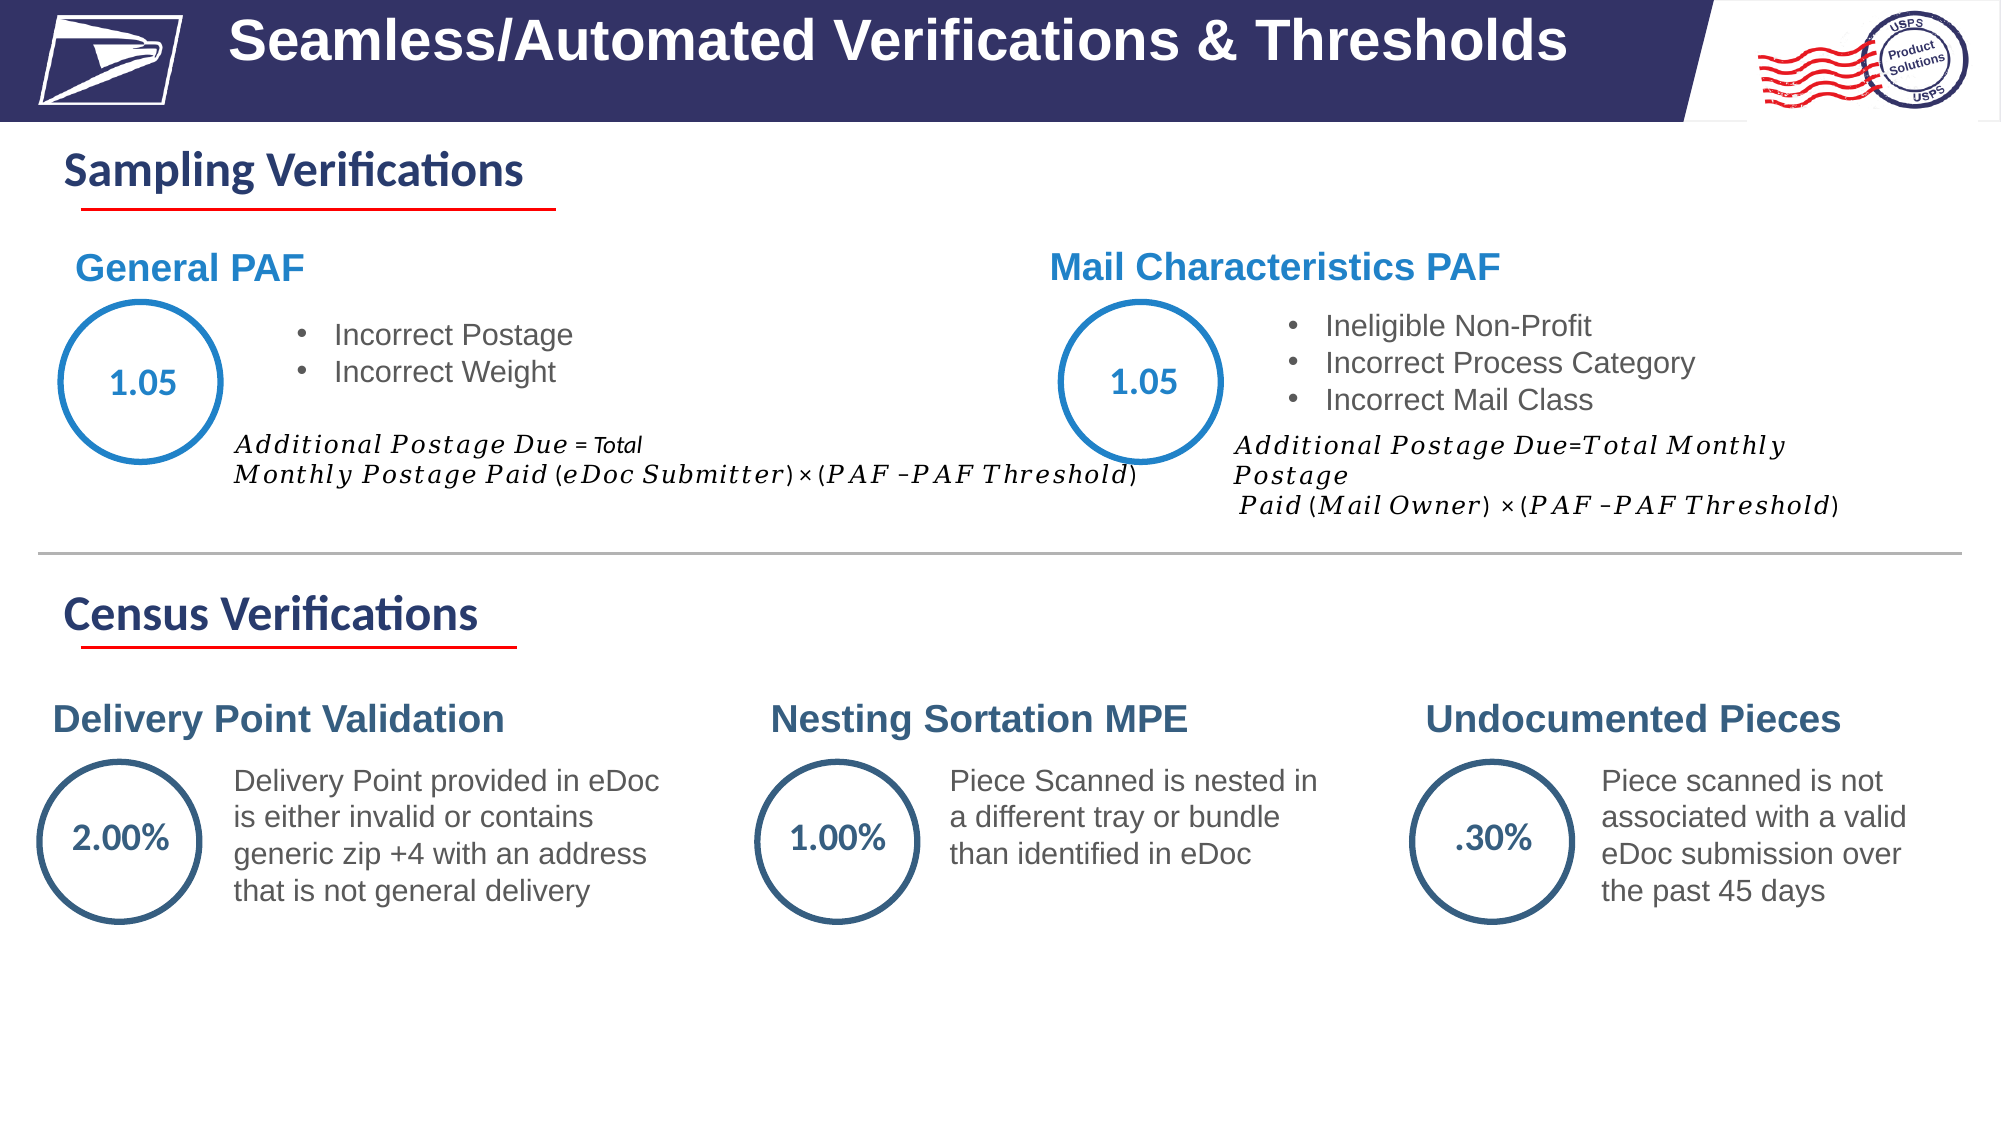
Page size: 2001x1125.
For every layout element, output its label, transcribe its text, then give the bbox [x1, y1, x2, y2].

text_box 𝐴𝑑𝑑𝑖𝑡𝑖𝑜𝑛𝑎𝑙 𝑃𝑜𝑠𝑡𝑎𝑔𝑒 𝐷𝑢𝑒=𝑇𝑜𝑡𝑎𝑙 𝑀𝑜𝑛𝑡ℎ𝑙𝑦 𝑃𝑜𝑠𝑡𝑎𝑔𝑒 𝑃𝑎𝑖𝑑 (𝑀𝑎𝑖𝑙 𝑂𝑤𝑛𝑒𝑟) × (𝑃𝐴𝐹 −𝑃𝐴𝐹 𝑇ℎ𝑟𝑒𝑠ℎ𝑜𝑙𝑑) [1216, 422, 1924, 528]
text_box Ineligible Non-Profit Incorrect Process Category Incorrect Mail Class [1273, 298, 1898, 422]
text_box 1.00% [773, 803, 902, 866]
text_box .30% [1439, 803, 1548, 866]
picture [38, 15, 183, 105]
text_box Delivery Point provided in eDoc is either invalid or contains generic zip +4 with an address that is not general delivery [218, 753, 681, 915]
text_box Delivery Point Validation [37, 686, 581, 749]
text_box Mail Characteristics PAF [1034, 234, 1700, 296]
text_box Sampling Verifications [49, 128, 749, 204]
text_box 𝐴𝑑𝑑𝑖𝑡𝑖𝑜𝑛𝑎𝑙 𝑃𝑜𝑠𝑡𝑎𝑔𝑒 𝐷𝑢𝑒 = Total 𝑀𝑜𝑛𝑡ℎ𝑙𝑦 𝑃𝑜𝑠𝑡𝑎𝑔𝑒 𝑃𝑎𝑖𝑑 (𝑒𝐷𝑜𝑐 𝑆𝑢𝑏𝑚𝑖𝑡𝑡𝑒𝑟) × (𝑃𝐴𝐹 −𝑃𝐴𝐹 𝑇ℎ𝑟𝑒𝑠ℎ𝑜𝑙𝑑) [216, 421, 1168, 497]
text_box [60, 301, 221, 462]
text_box [1060, 301, 1221, 458]
text_box Nesting Sortation MPE [755, 686, 1257, 749]
text_box Census Verifications [49, 572, 749, 648]
text_box General PAF [60, 235, 504, 297]
text_box Seamless/Automated Verifications & Thresholds [208, 3, 2000, 165]
text_box Piece scanned is not associated with a valid eDoc submission over the past 45 days [1586, 753, 1968, 915]
text_box 1.05 [1094, 348, 1194, 410]
text_box Incorrect Postage Incorrect Weight [281, 307, 880, 396]
text_box 2.00% [57, 803, 185, 866]
text_box Undocumented Pieces [1410, 686, 1924, 749]
text_box 1.05 [93, 349, 193, 411]
text_box [757, 761, 918, 922]
text_box [1412, 761, 1573, 922]
text_box [39, 761, 200, 922]
text_box Piece Scanned is nested in a different tray or bundle than identified in eDoc [934, 753, 1334, 878]
